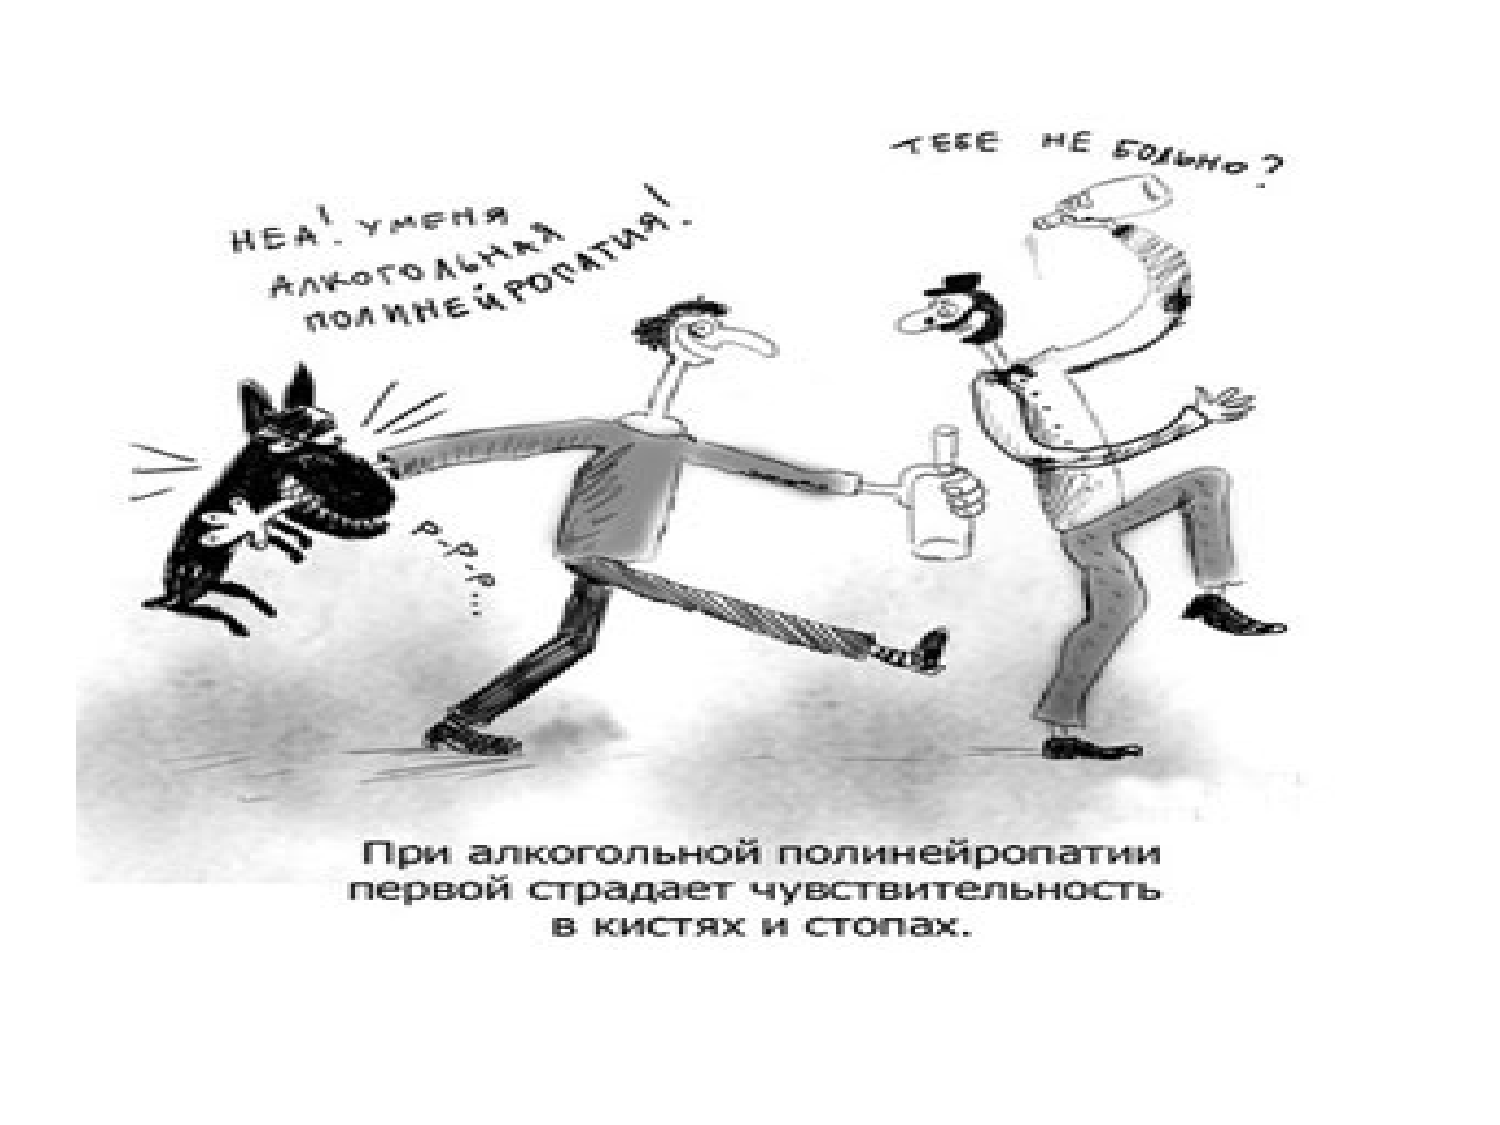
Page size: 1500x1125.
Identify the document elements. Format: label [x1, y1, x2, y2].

list [76, 113, 1389, 953]
